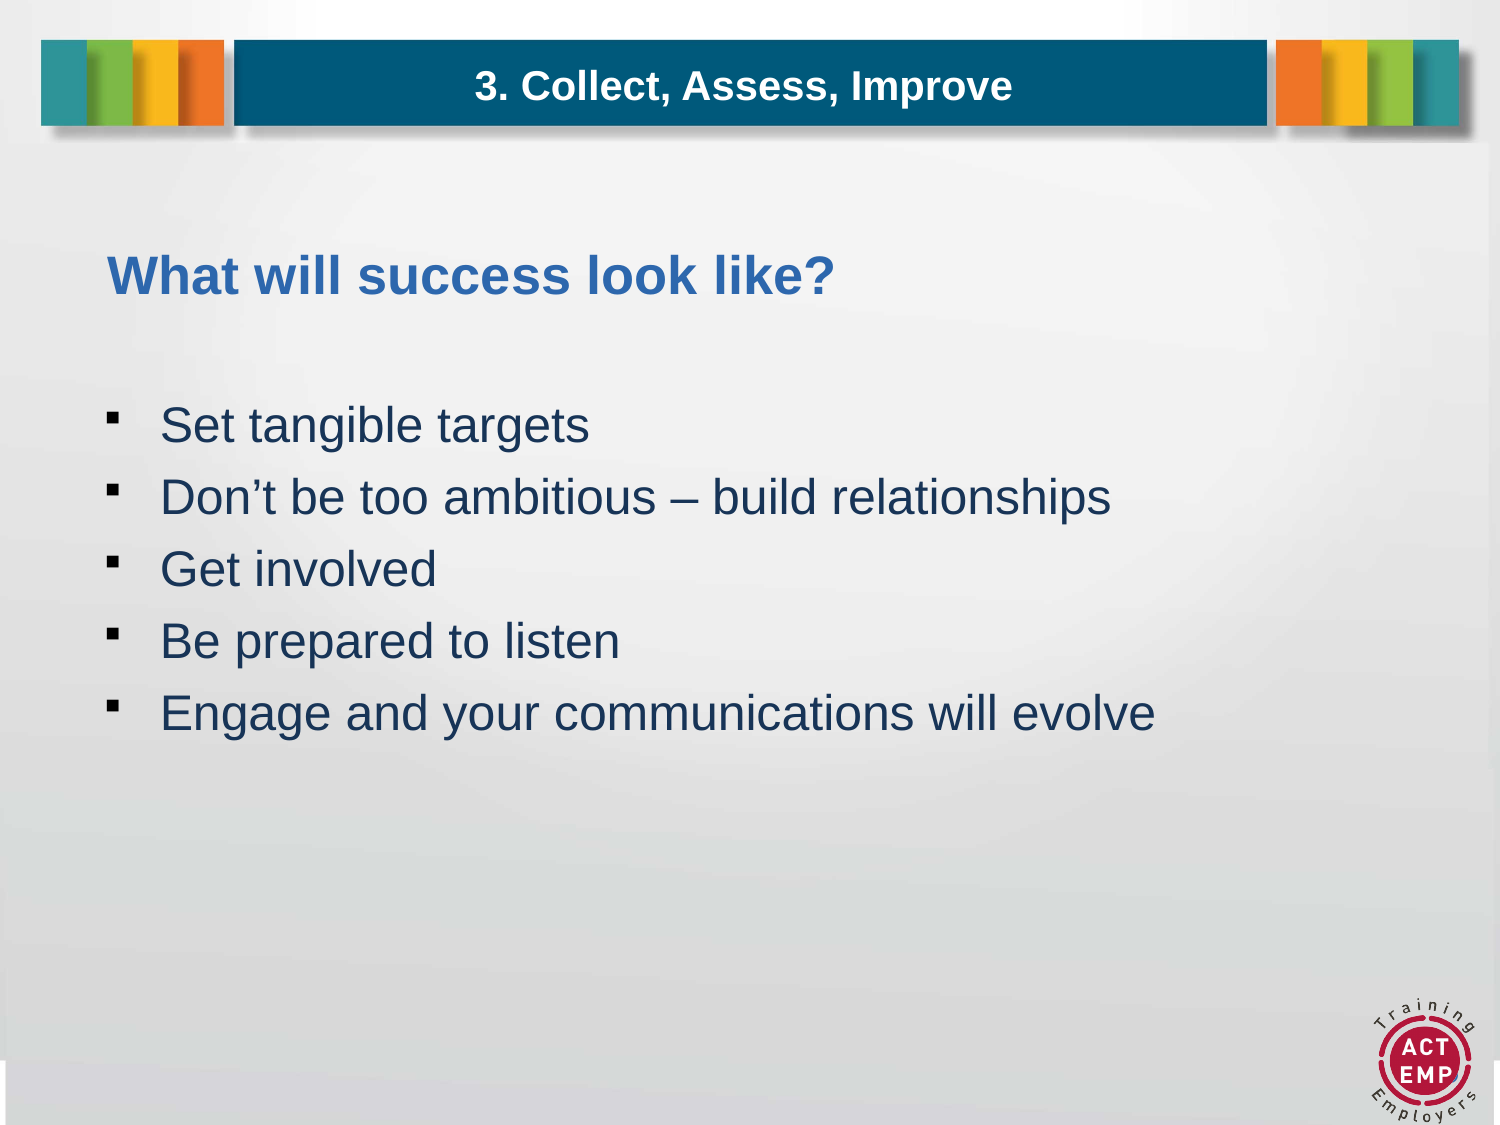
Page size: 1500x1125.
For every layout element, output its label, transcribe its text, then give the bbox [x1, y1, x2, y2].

title What will success look like? [53, 231, 892, 315]
text_box [1371, 998, 1476, 1124]
list Set tangible targets Don’t be too ambitious – build relationships Get involved Be prepared to listen Engage and your communications will evolve [88, 385, 1439, 1125]
picture [0, 0, 1500, 1125]
text_box 3. Collect, Assess, Improve [253, 42, 1235, 126]
